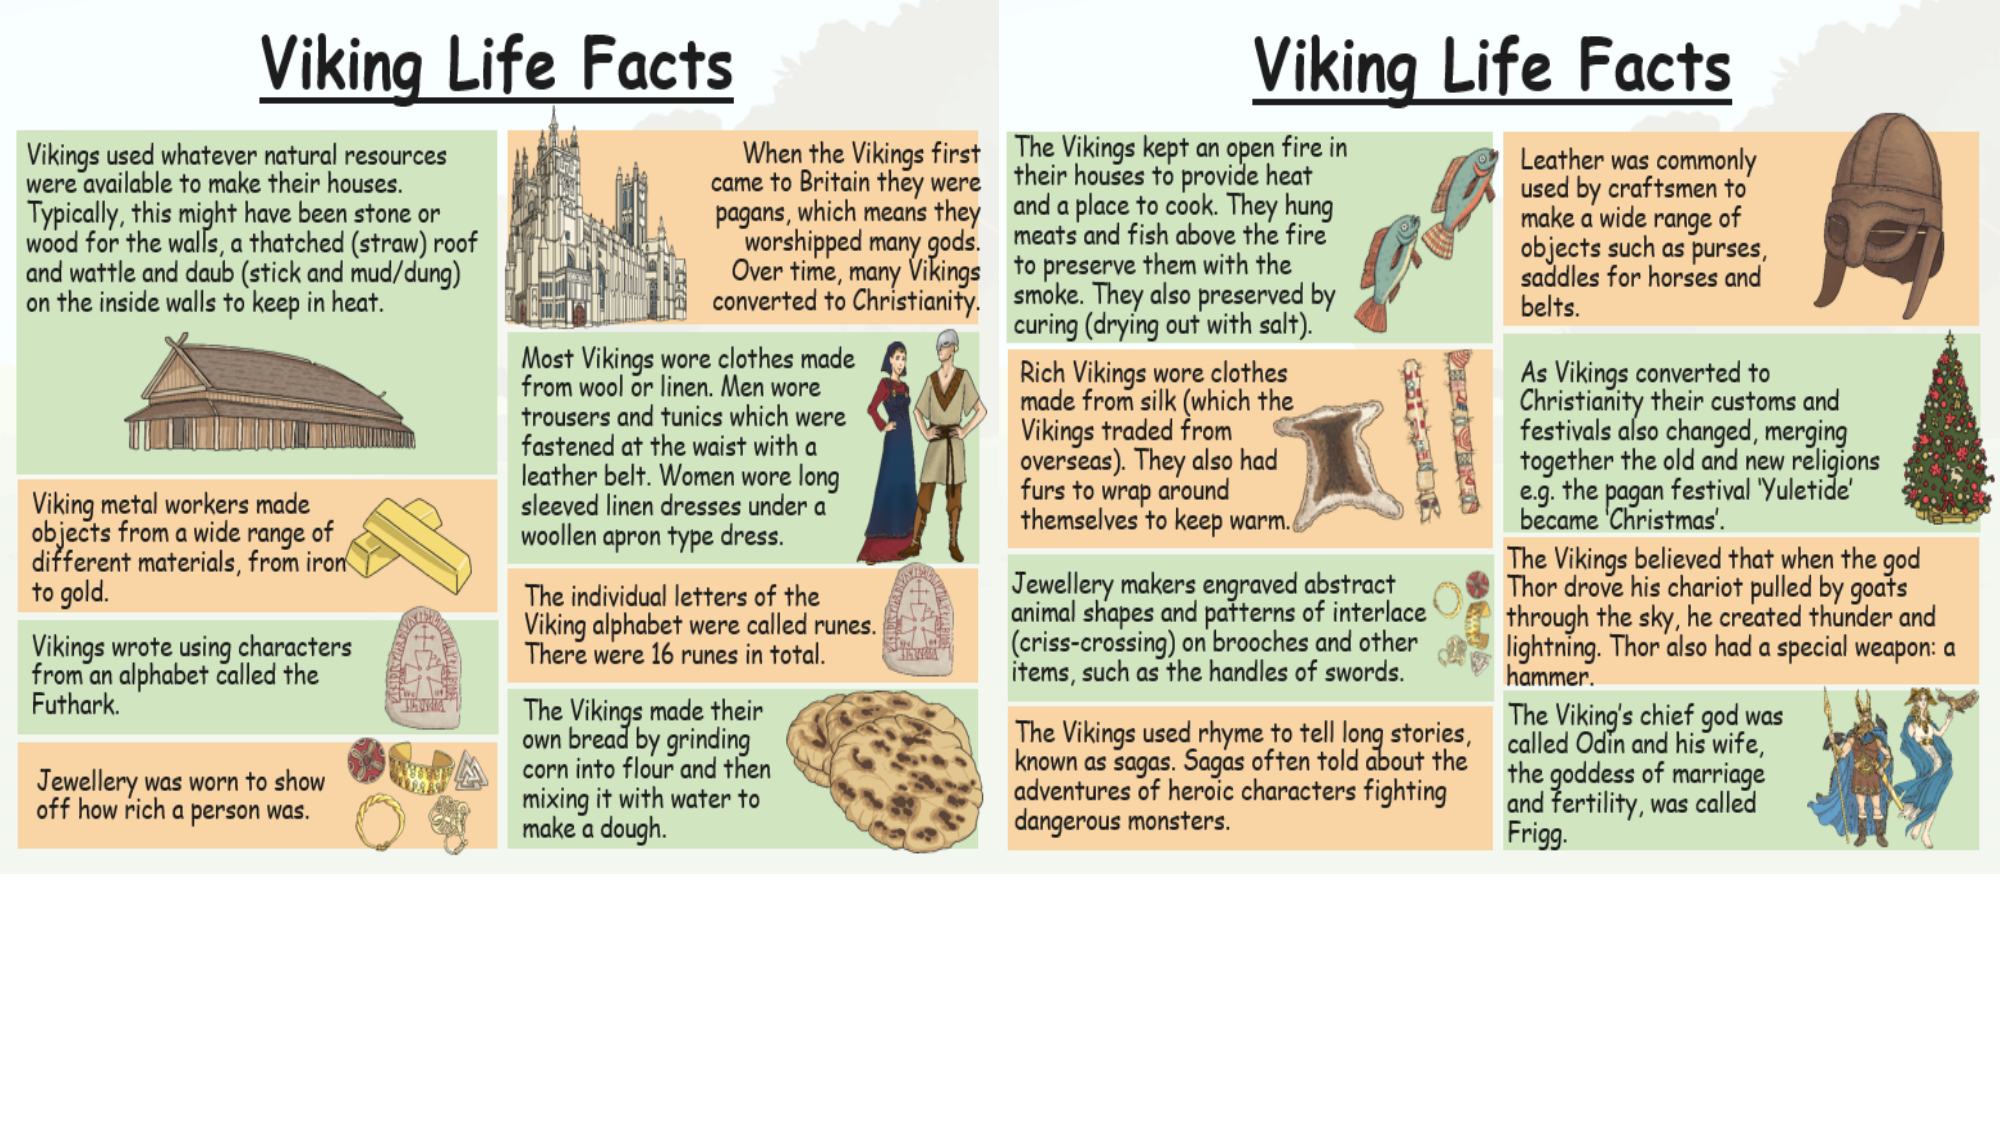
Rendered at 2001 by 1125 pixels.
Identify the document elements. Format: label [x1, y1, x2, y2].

picture [0, 0, 2000, 874]
